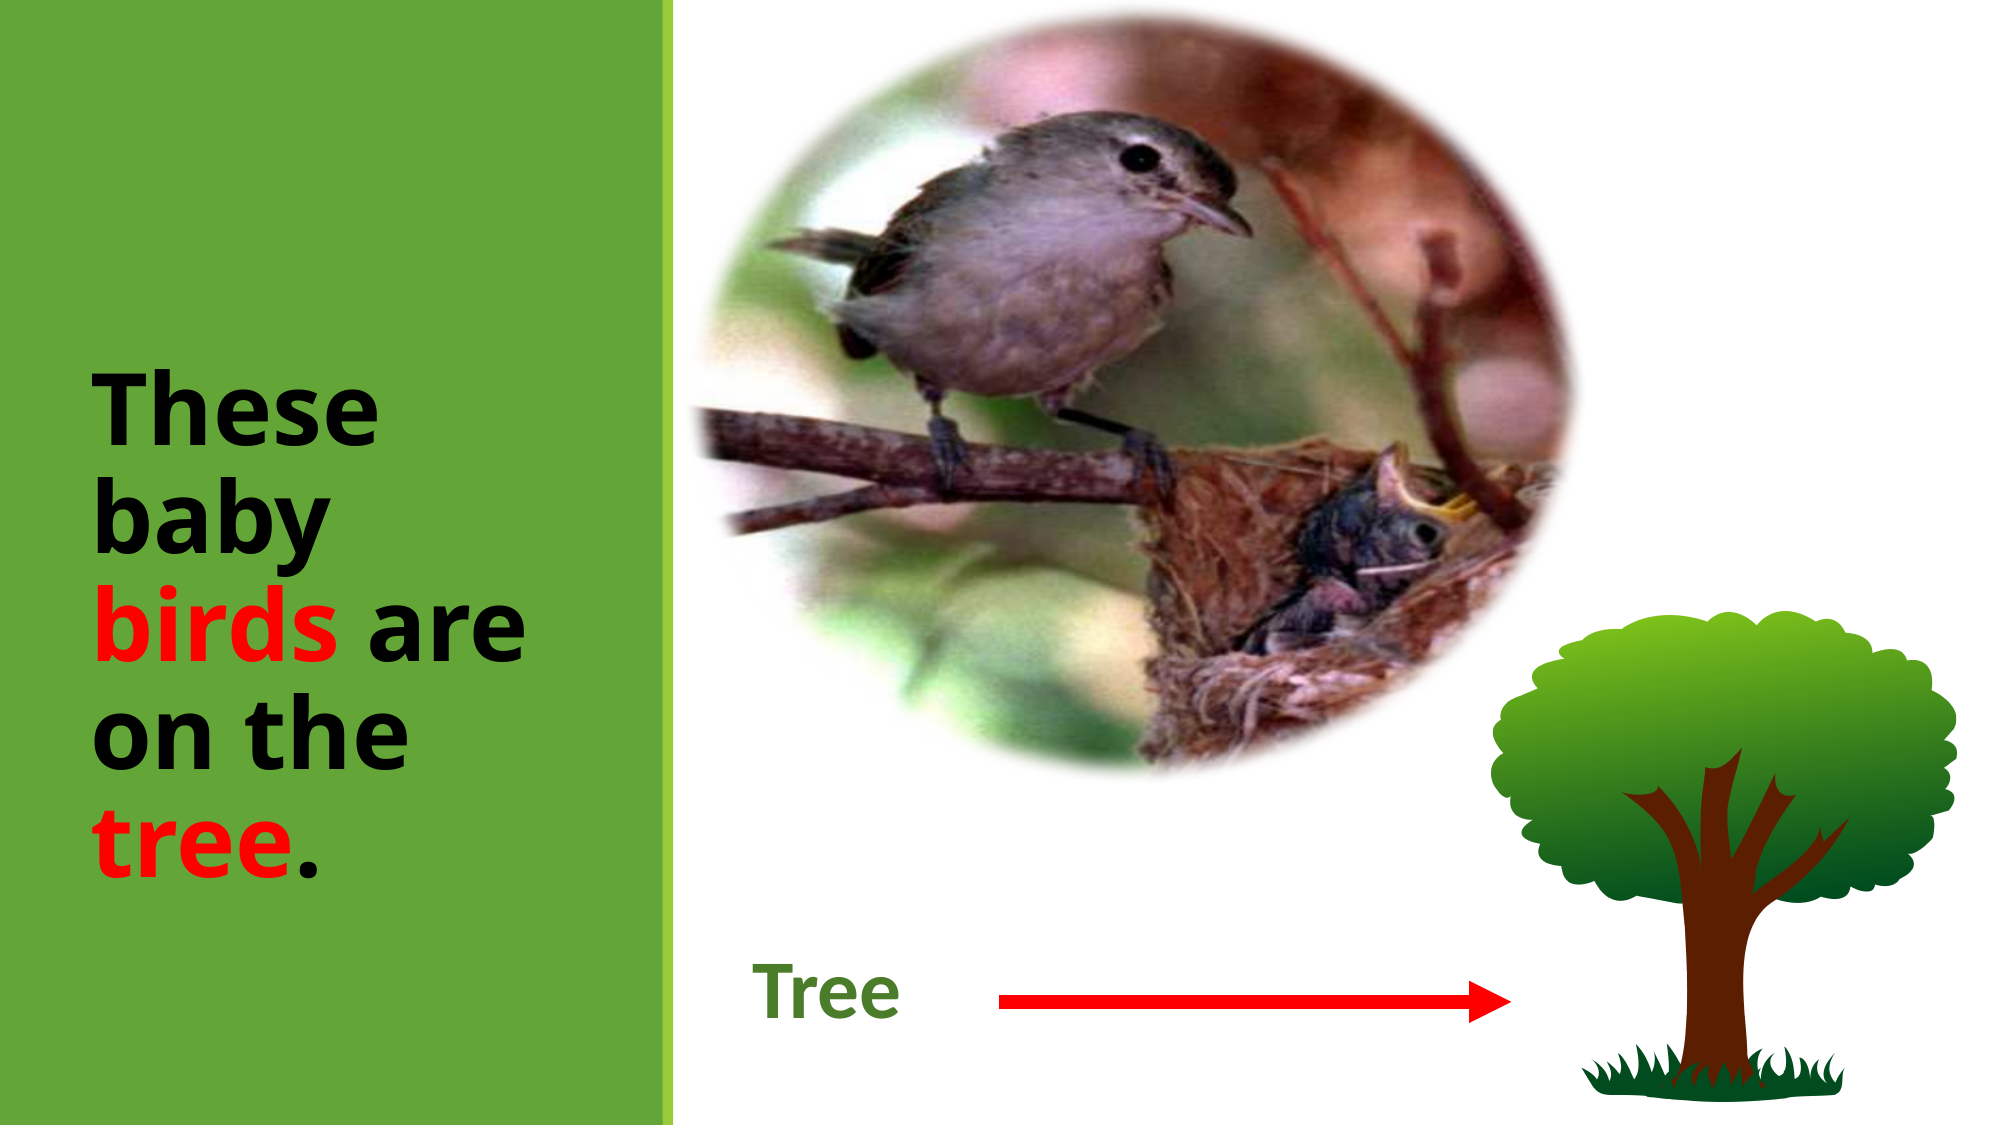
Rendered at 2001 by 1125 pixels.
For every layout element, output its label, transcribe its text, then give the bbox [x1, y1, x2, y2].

list These baby birds are on the tree. [75, 65, 600, 1035]
picture [1490, 611, 1958, 1103]
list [683, 0, 1588, 787]
text_box Tree [737, 927, 950, 1043]
